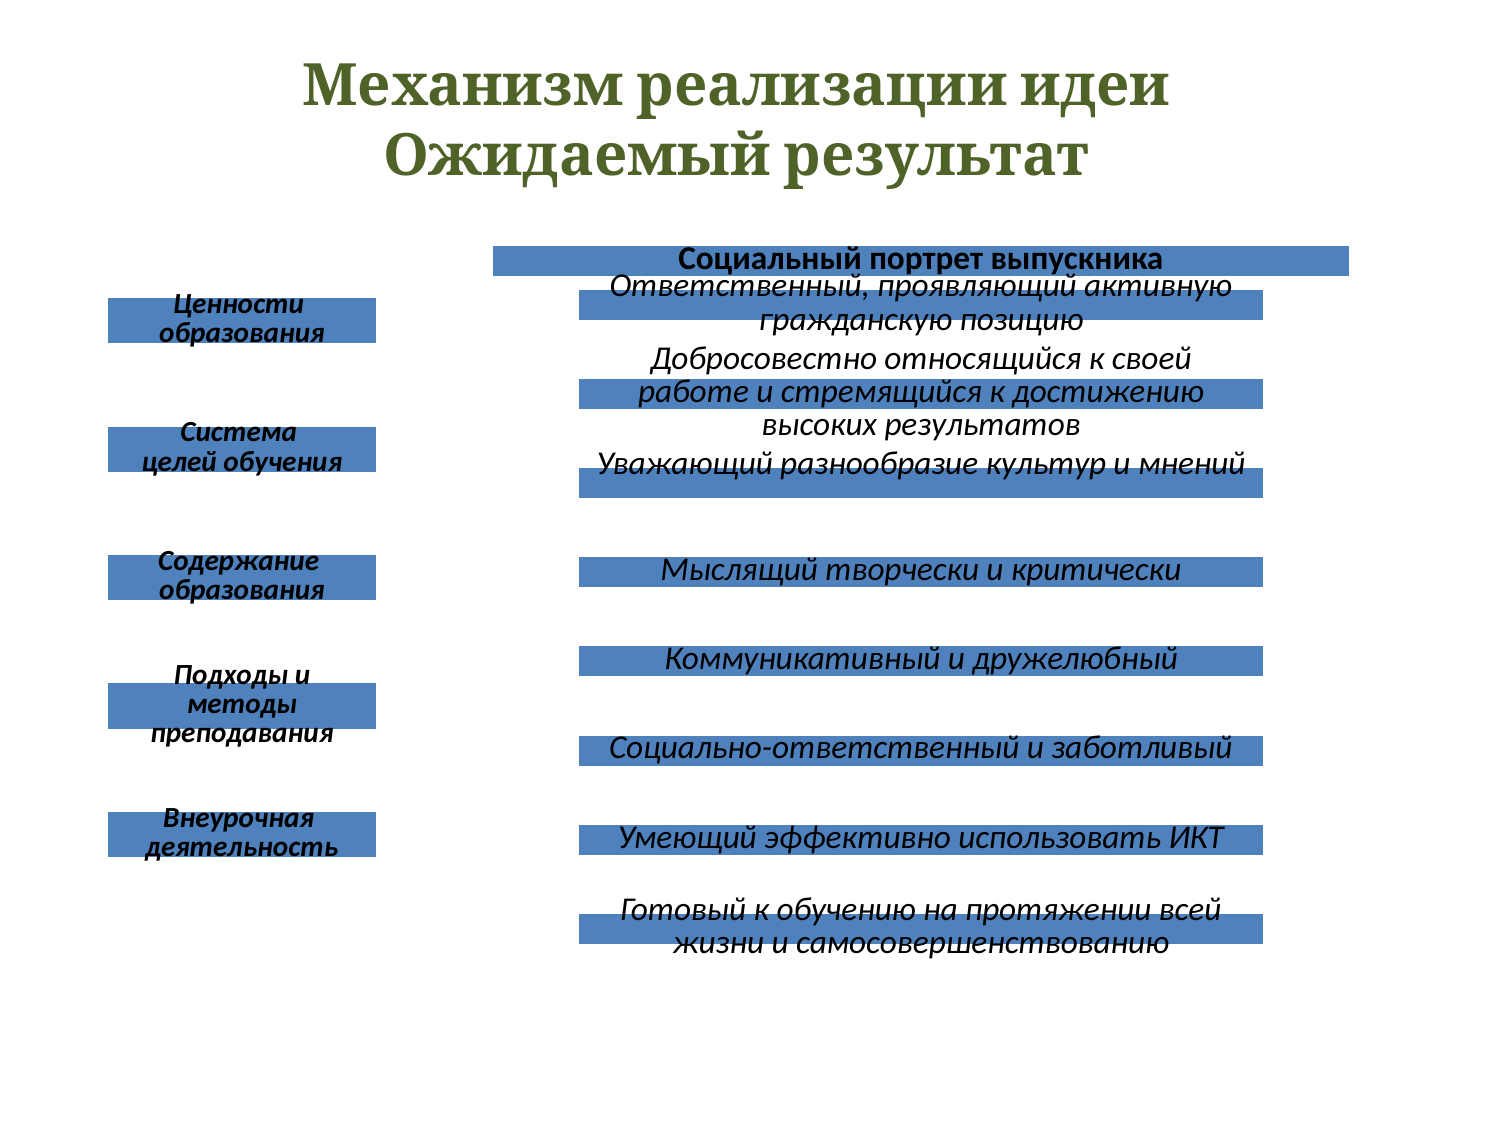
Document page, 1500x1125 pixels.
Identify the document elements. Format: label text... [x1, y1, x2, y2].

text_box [383, 243, 1459, 1036]
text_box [29, 231, 455, 988]
title Механизм реализации идеи Ожидаемый результат [100, 30, 1373, 204]
